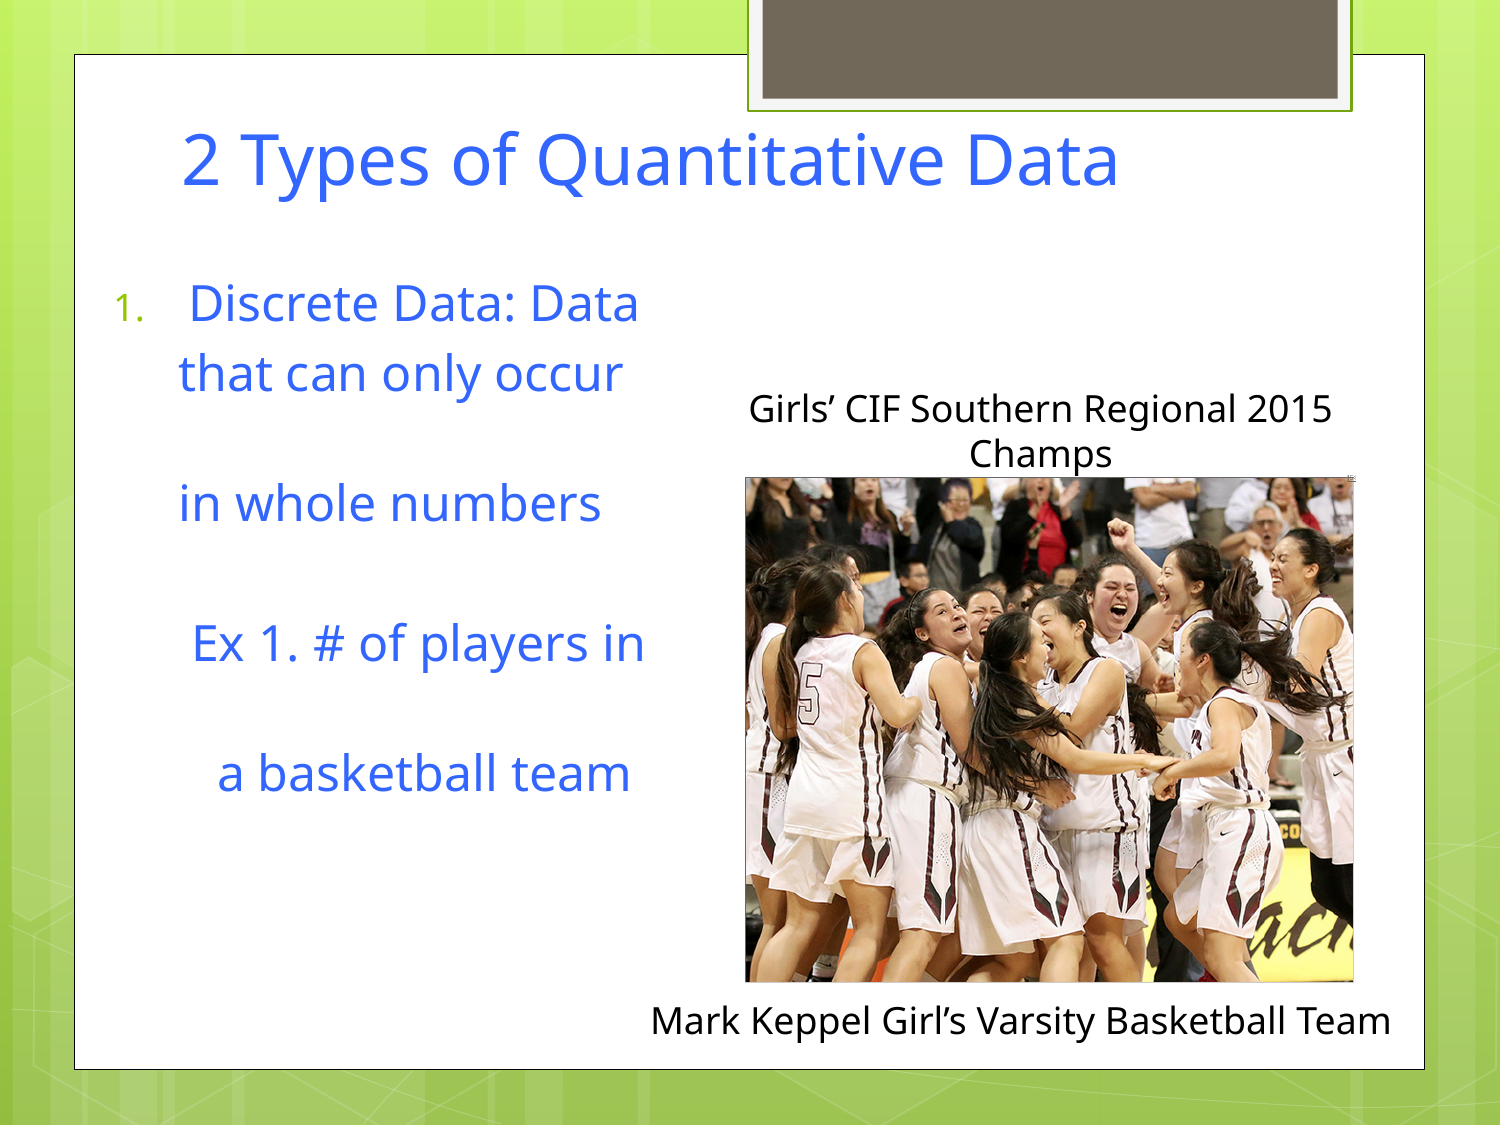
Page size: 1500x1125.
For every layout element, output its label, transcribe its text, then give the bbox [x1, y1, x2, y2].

title 2 Types of Quantitative Data [166, 106, 1319, 207]
picture [740, 475, 1356, 985]
text_box Girls’ CIF Southern Regional 2015 Champs [682, 377, 1399, 483]
text_box Mark Keppel Girl’s Varsity Basketball Team [635, 989, 1449, 1050]
list Discrete Data: Data that can only occur in whole numbers Ex 1. # of players in a basketball team [86, 263, 689, 840]
